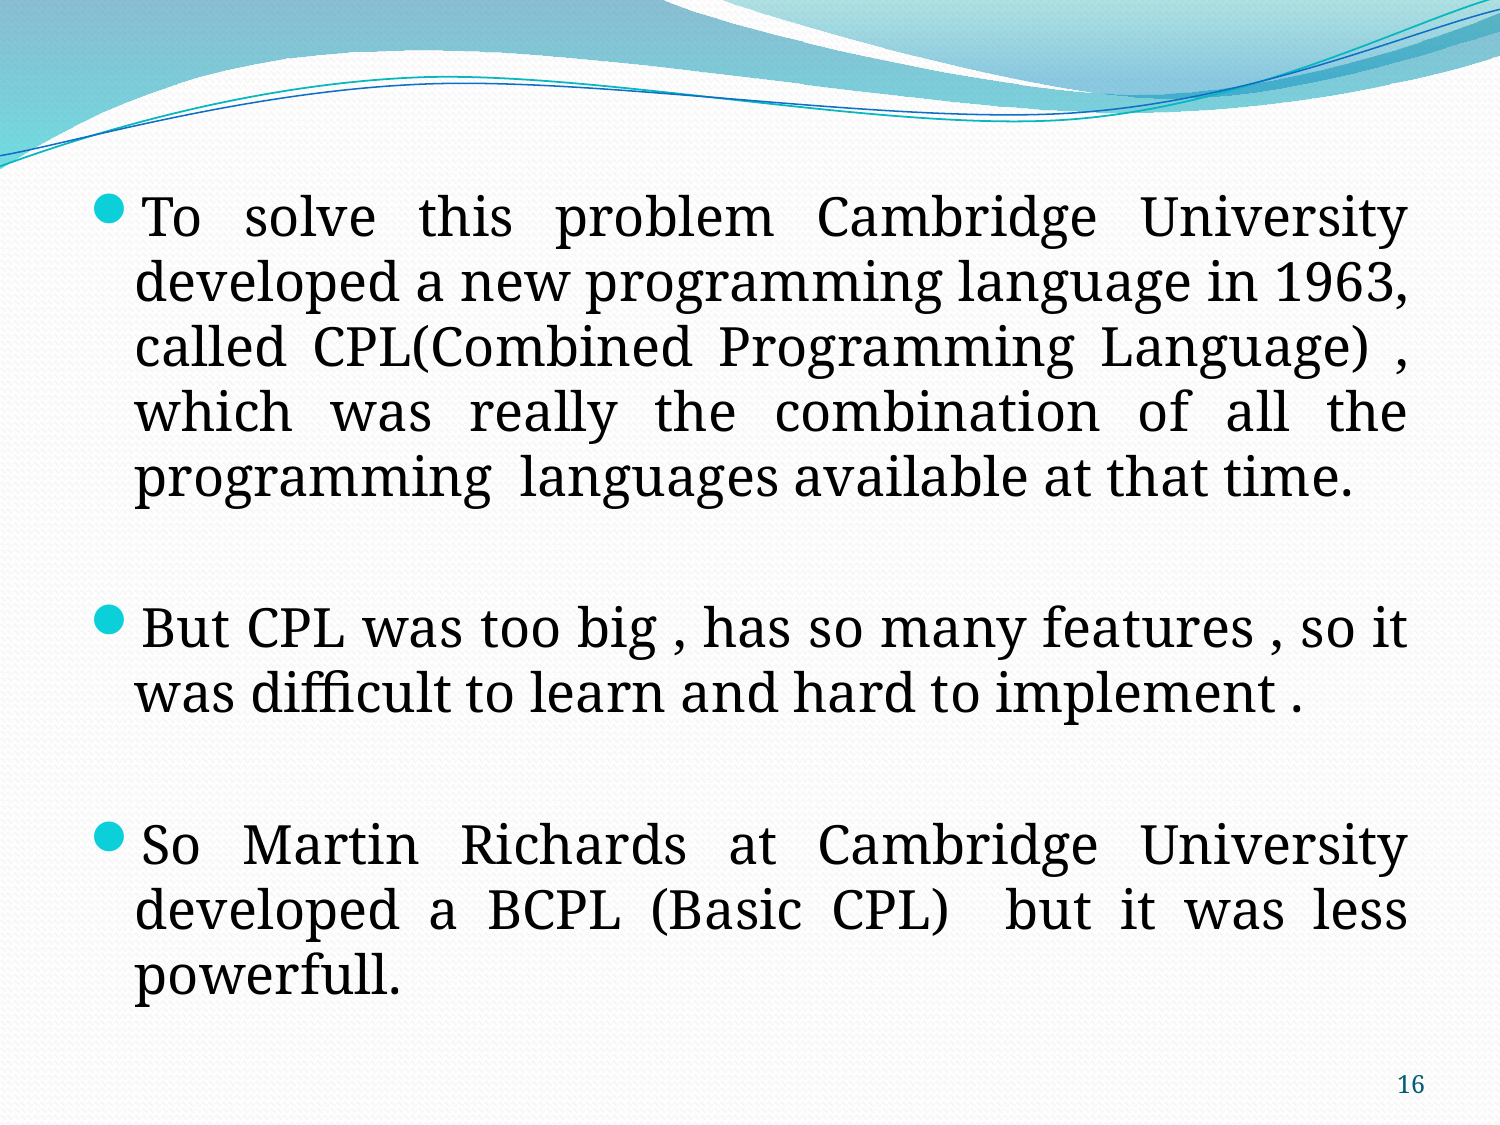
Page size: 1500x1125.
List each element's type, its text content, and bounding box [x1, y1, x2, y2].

slide_number 16 [1299, 1042, 1425, 1103]
list To solve this problem Cambridge University developed a new programming language in 1963, called CPL(Combined Programming Language) , which was really the combination of all the programming languages available at that time. But CPL was too big , has so many features , so it was difficult to learn and hard to implement . So Martin Richards at Cambridge University developed a BCPL (Basic CPL) but it was less powerfull. [75, 174, 1425, 1038]
